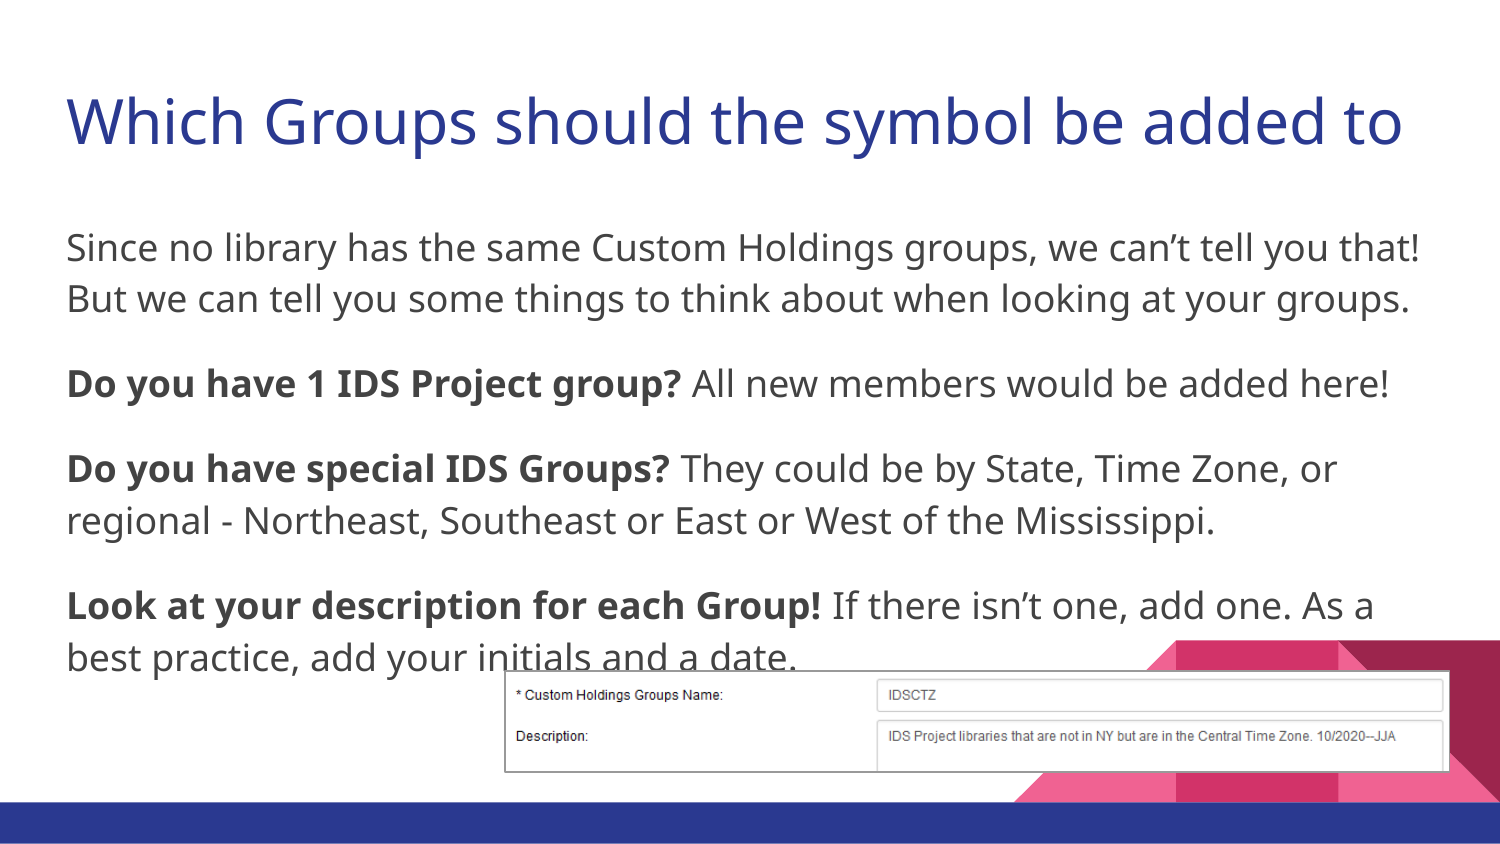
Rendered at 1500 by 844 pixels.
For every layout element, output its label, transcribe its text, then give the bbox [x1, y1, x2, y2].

picture [505, 671, 1450, 772]
list Since no library has the same Custom Holdings groups, we can’t tell you that! But we can tell you some things to think about when looking at your groups. Do you have 1 IDS Project group? All new members would be added here! Do you have special IDS Groups? They could be by State, Time Zone, or regional - Northeast, Southeast or East or West of the Mississippi. Look at your description for each Group! If there isn’t one, add one. As a best practice, add your initials and a date. [51, 201, 1449, 750]
title Which Groups should the symbol be added to [51, 67, 1449, 167]
